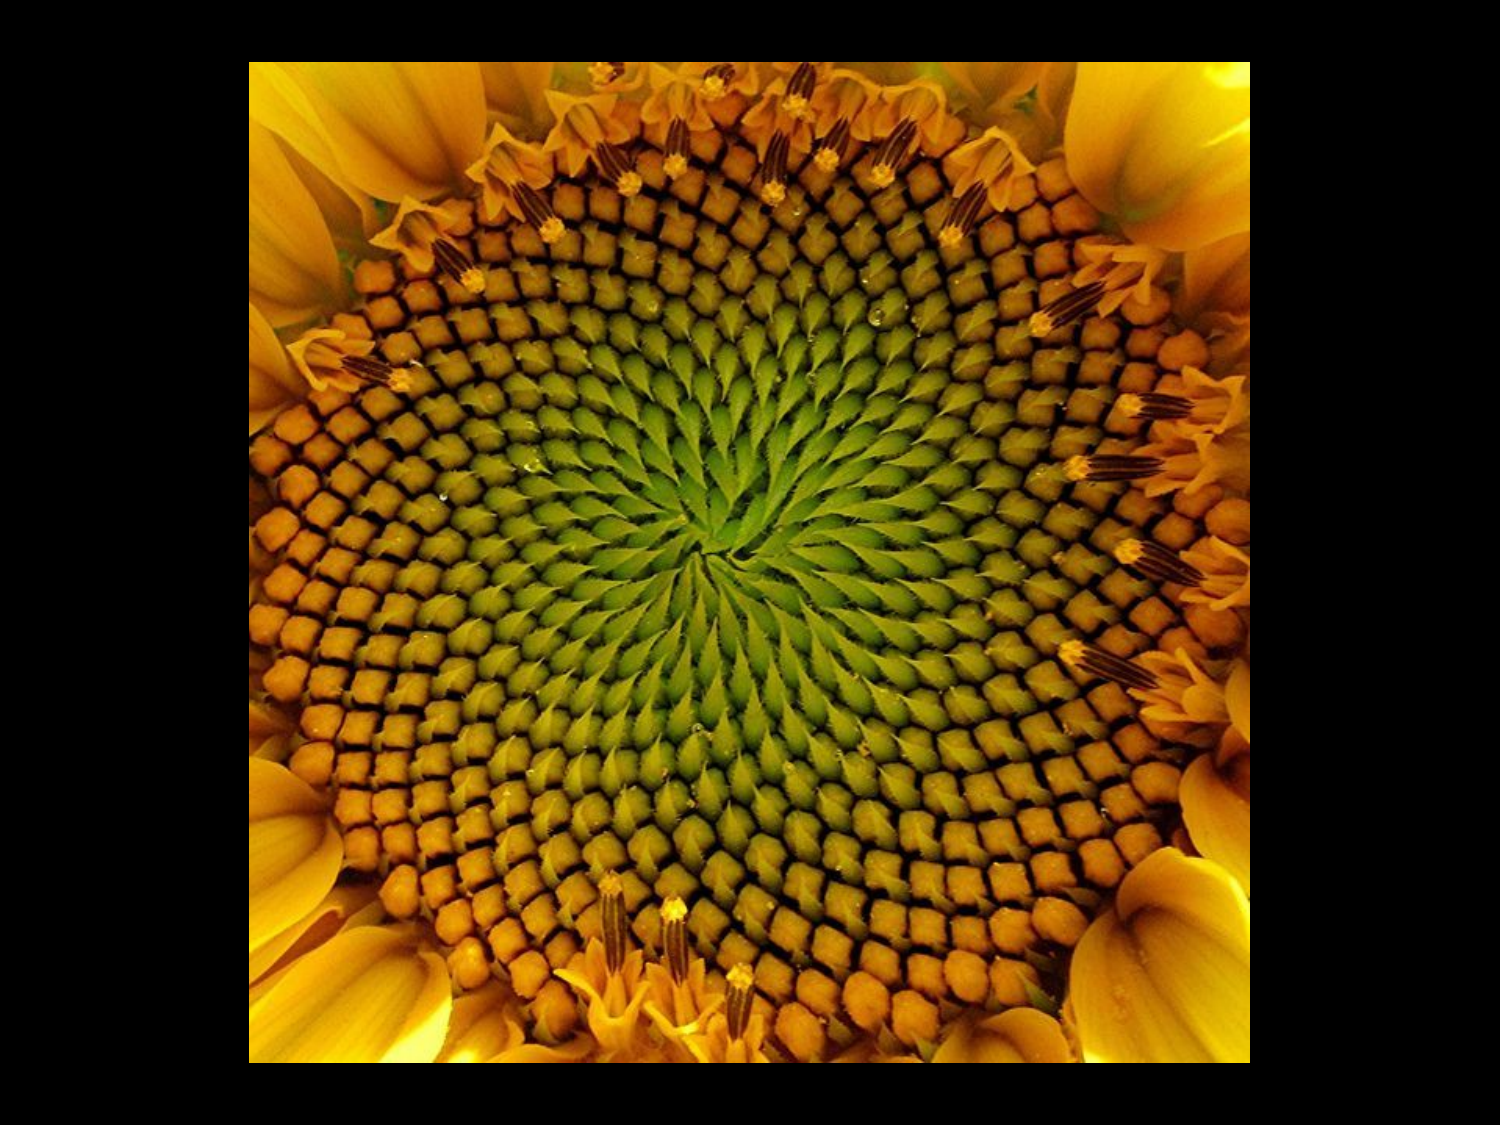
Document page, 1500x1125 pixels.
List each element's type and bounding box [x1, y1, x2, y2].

picture [249, 62, 1250, 1063]
